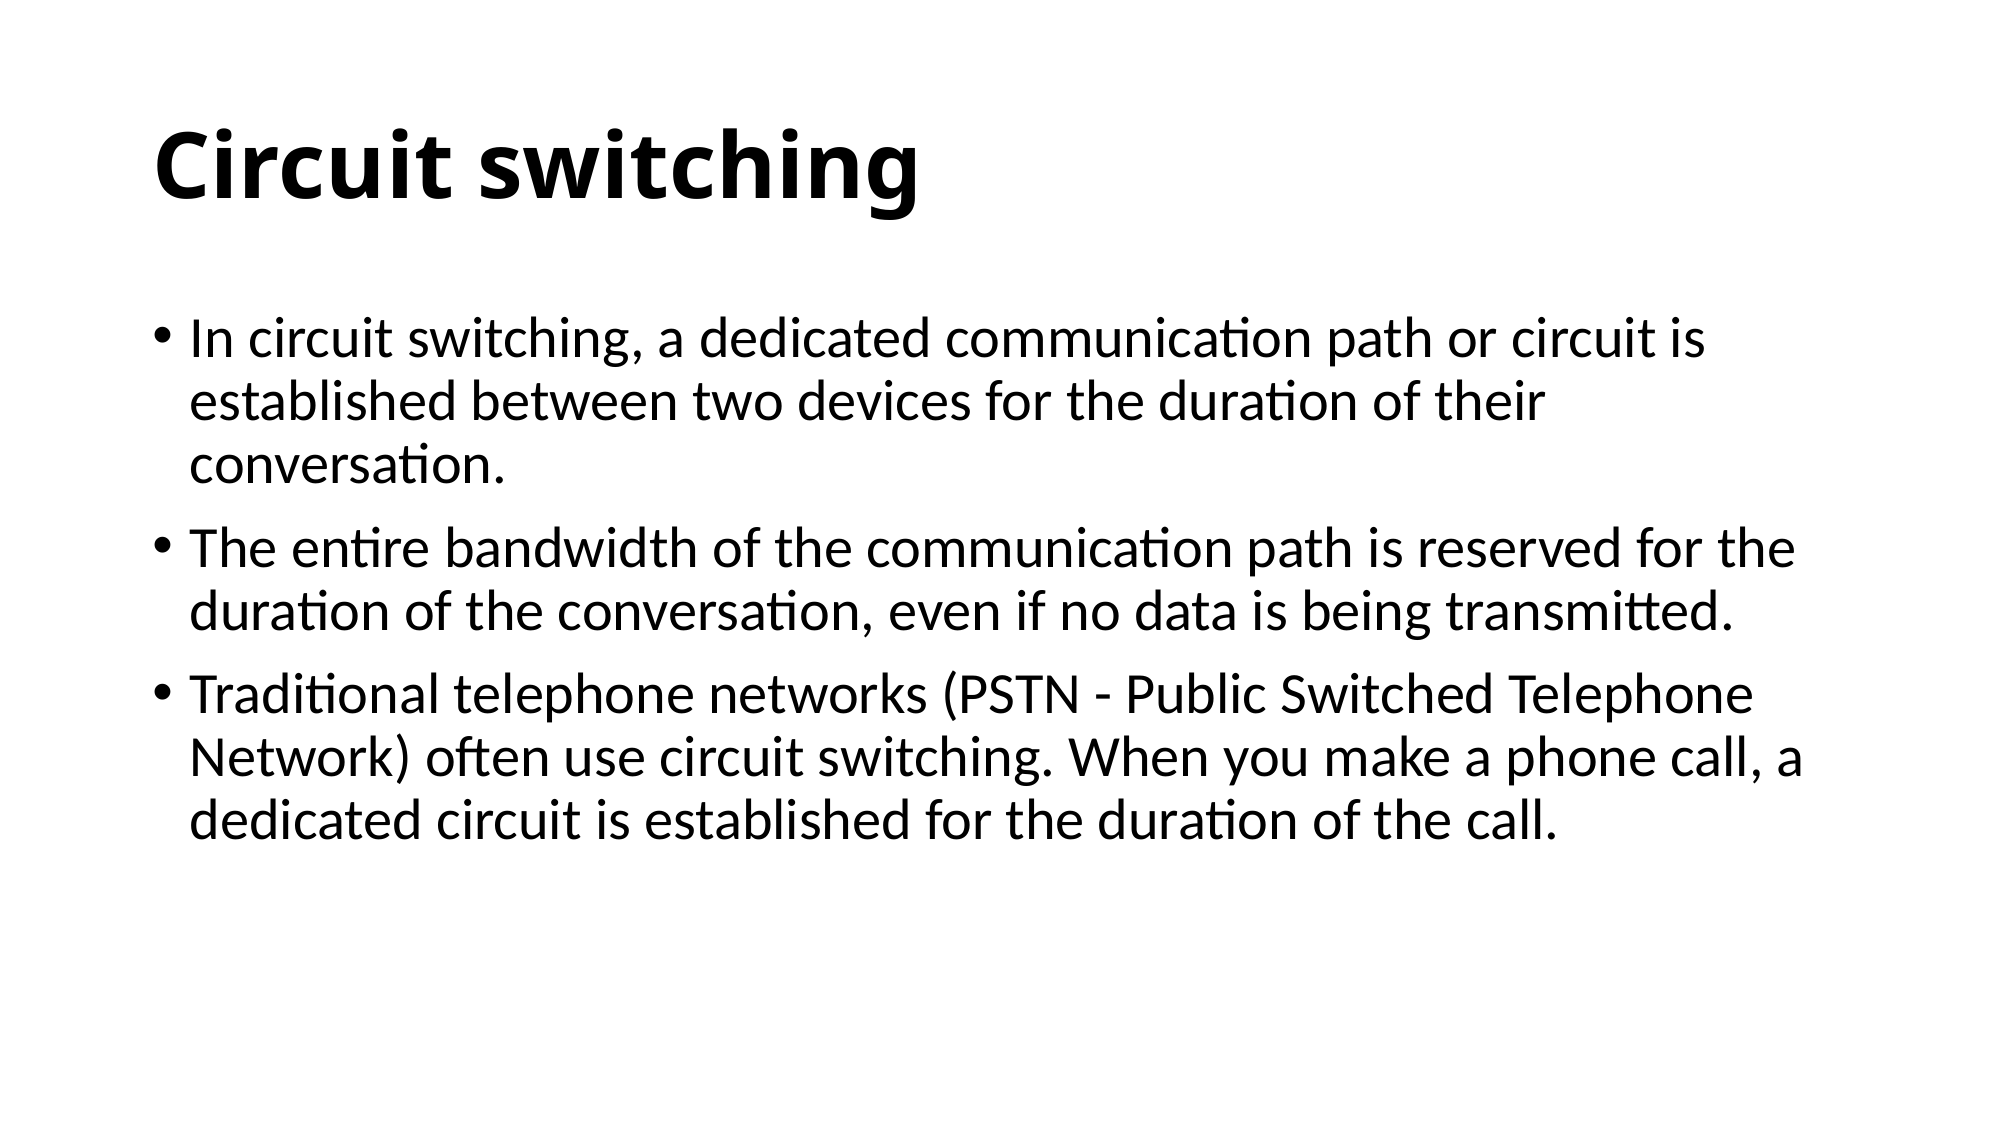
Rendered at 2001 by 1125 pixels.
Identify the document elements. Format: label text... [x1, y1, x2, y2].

title Circuit switching [137, 59, 1863, 278]
list In circuit switching, a dedicated communication path or circuit is established between two devices for the duration of their conversation. The entire bandwidth of the communication path is reserved for the duration of the conversation, even if no data is being transmitted. Traditional telephone networks (PSTN - Public Switched Telephone Network) often use circuit switching. When you make a phone call, a dedicated circuit is established for the duration of the call. [137, 299, 1863, 1014]
